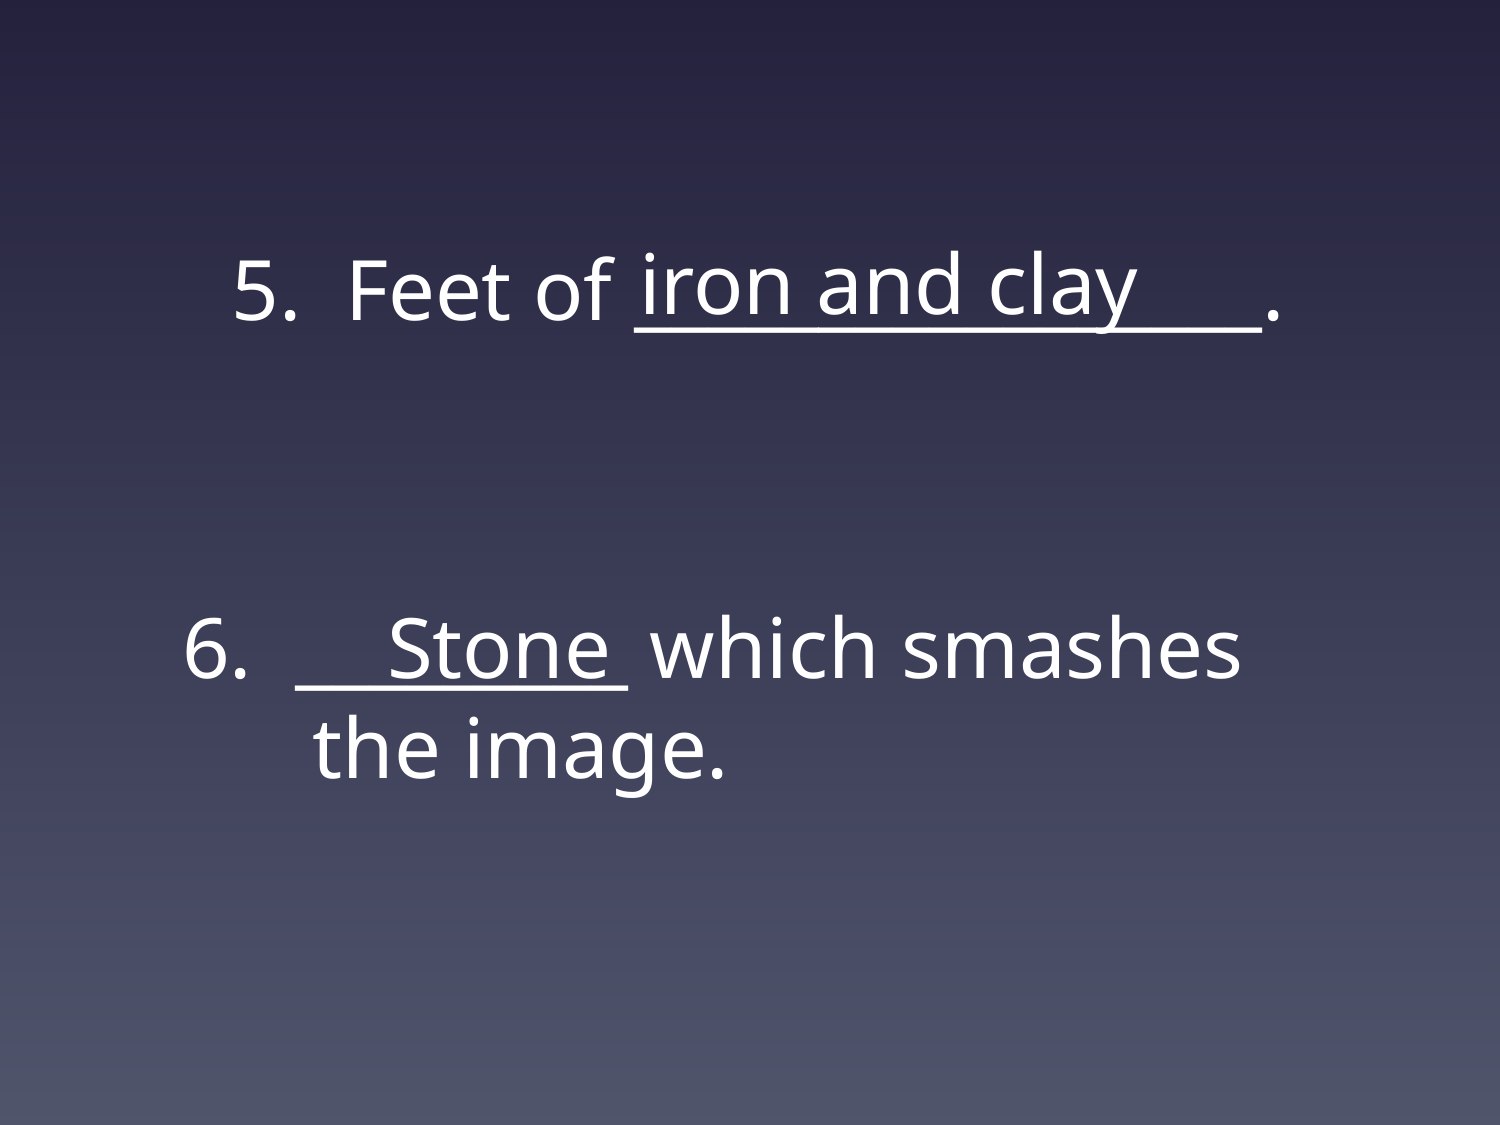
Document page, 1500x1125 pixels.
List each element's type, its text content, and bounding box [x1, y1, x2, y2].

text_box iron and clay [624, 224, 1154, 339]
text_box 5. Feet of _________________. [217, 230, 1301, 345]
text_box 6. _________ which smashes the image. [167, 587, 1282, 803]
text_box Stone [372, 587, 627, 703]
